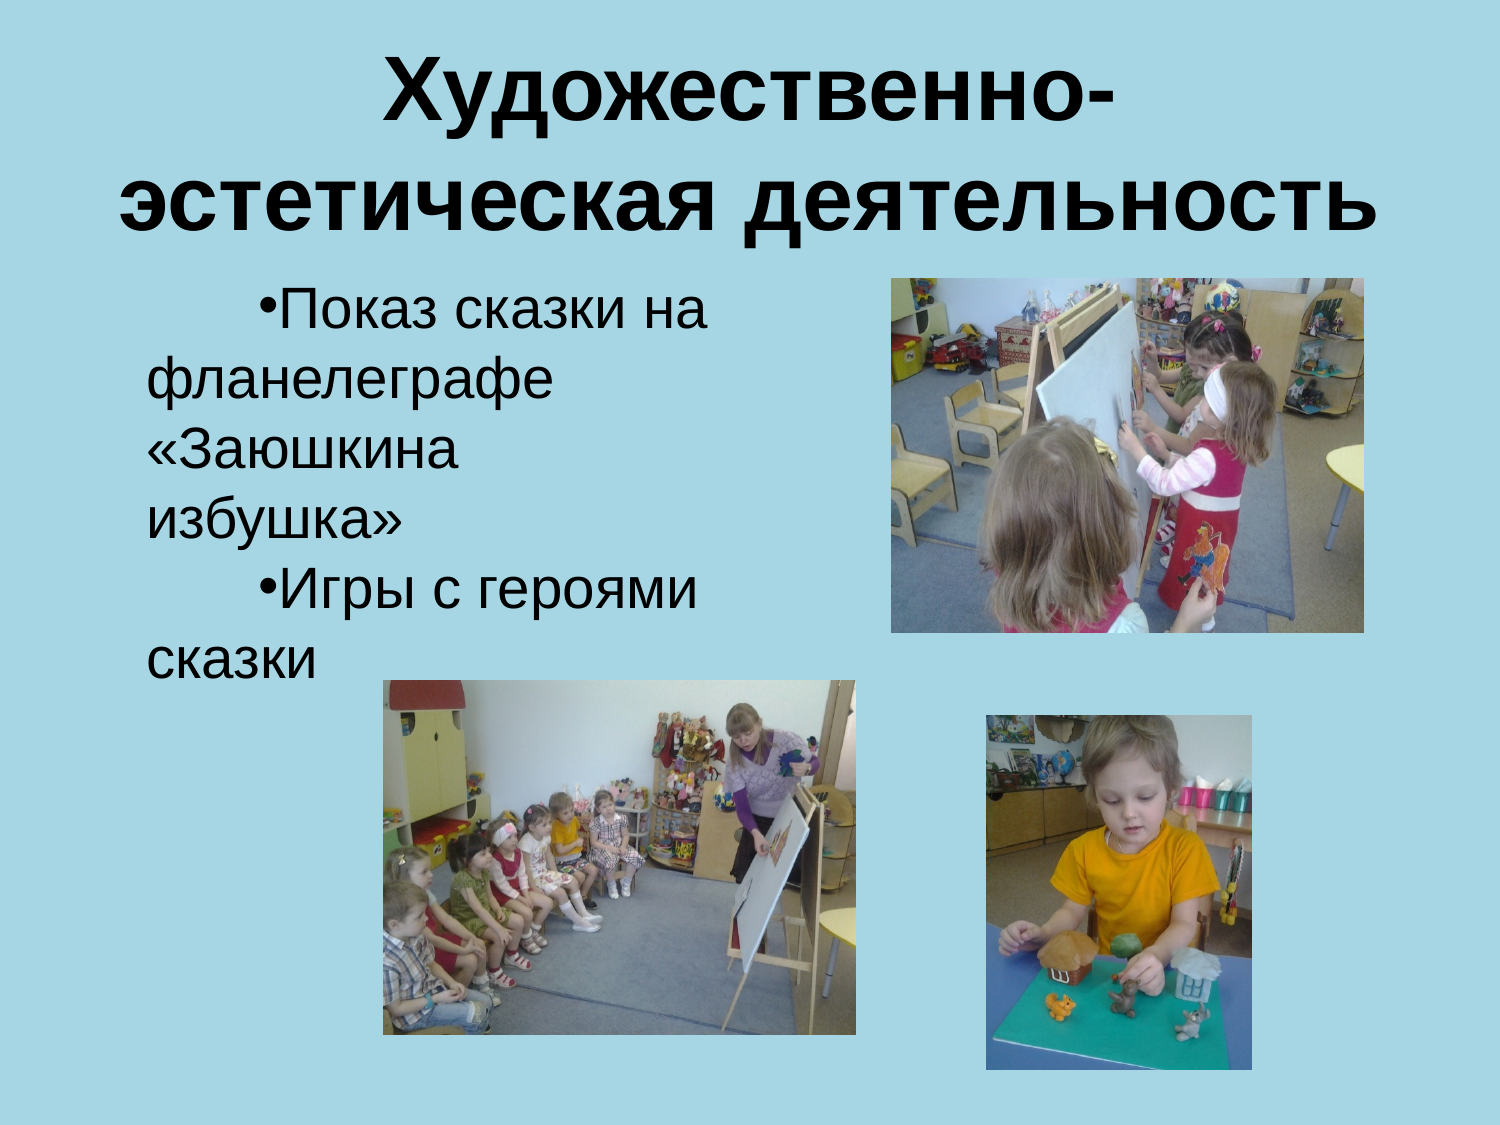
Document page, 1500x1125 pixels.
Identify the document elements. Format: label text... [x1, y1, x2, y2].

title Художественно-эстетическая деятельность [75, 44, 1425, 233]
picture [891, 278, 1365, 634]
list Показ сказки на фланелеграфе «Заюшкина избушка» Игры с героями сказки [75, 262, 738, 1005]
picture [985, 715, 1252, 1071]
picture [383, 680, 857, 1035]
